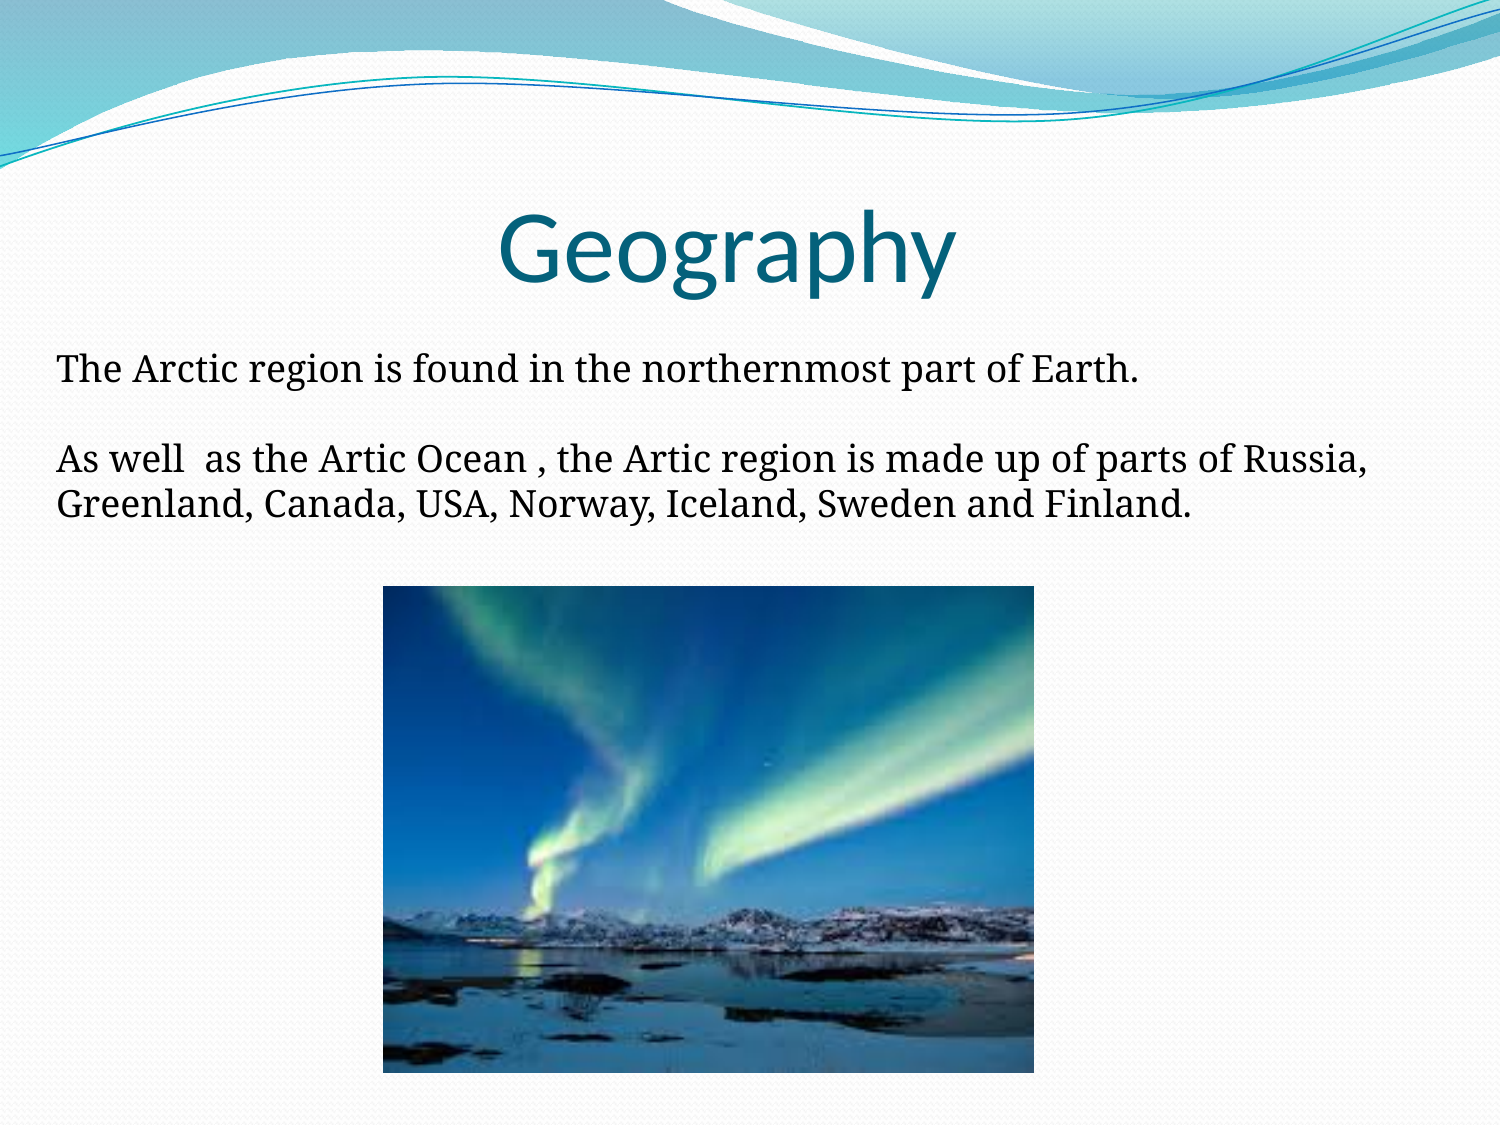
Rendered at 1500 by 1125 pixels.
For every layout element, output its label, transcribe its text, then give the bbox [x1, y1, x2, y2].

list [383, 585, 1034, 1073]
title Geography [75, 115, 1425, 303]
text_box The Arctic region is found in the northernmost part of Earth. As well as the Artic Ocean , the Artic region is made up of parts of Russia, Greenland, Canada, USA, Norway, Iceland, Sweden and Finland. [41, 338, 1436, 533]
